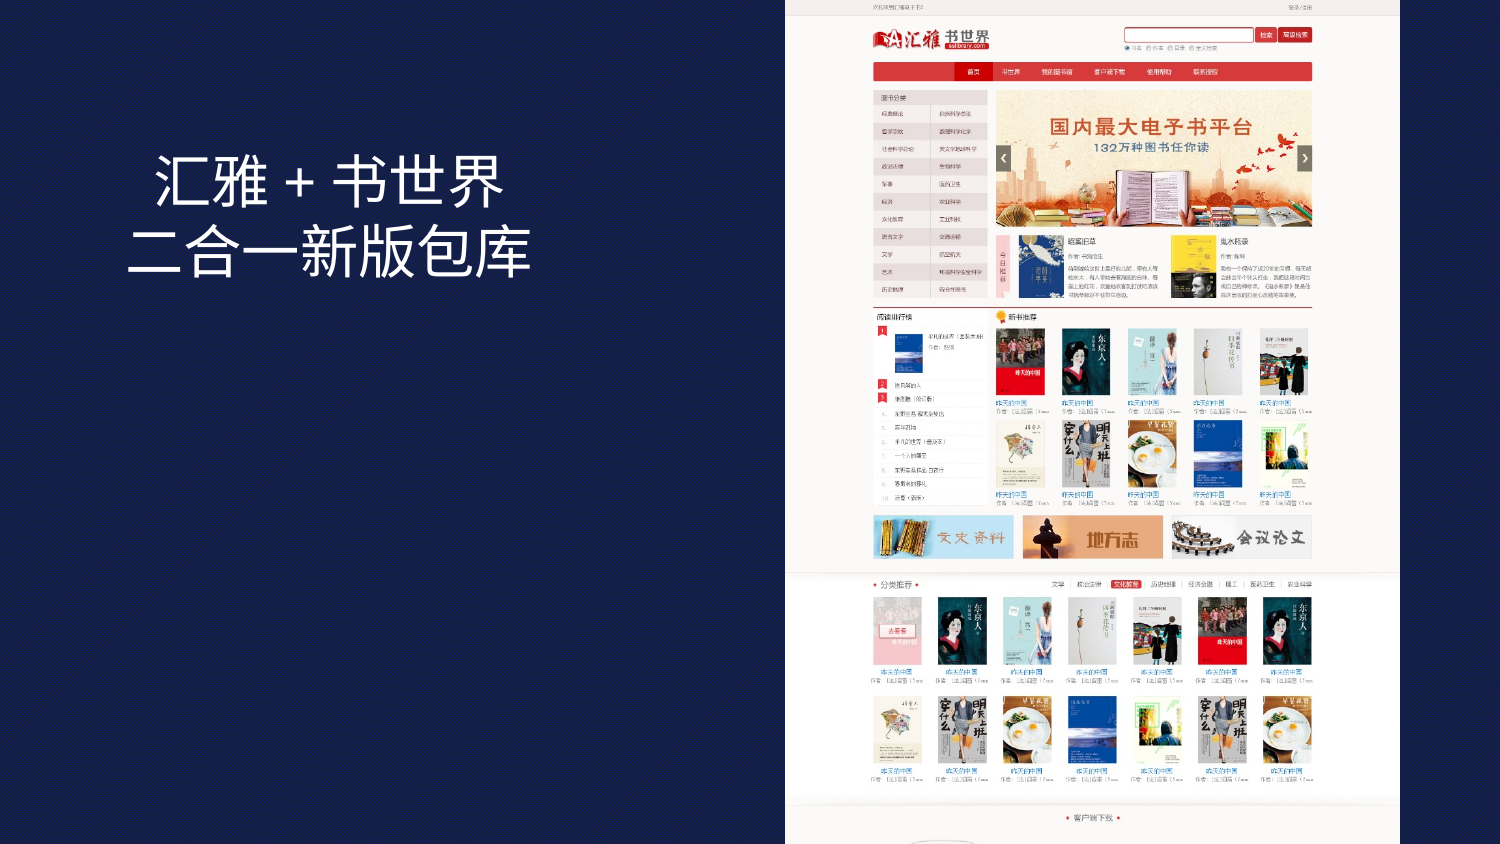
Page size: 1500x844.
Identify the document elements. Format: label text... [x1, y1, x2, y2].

text_box 汇雅+书世界 二合一新版包库 [0, 138, 724, 293]
picture [785, 0, 1400, 844]
